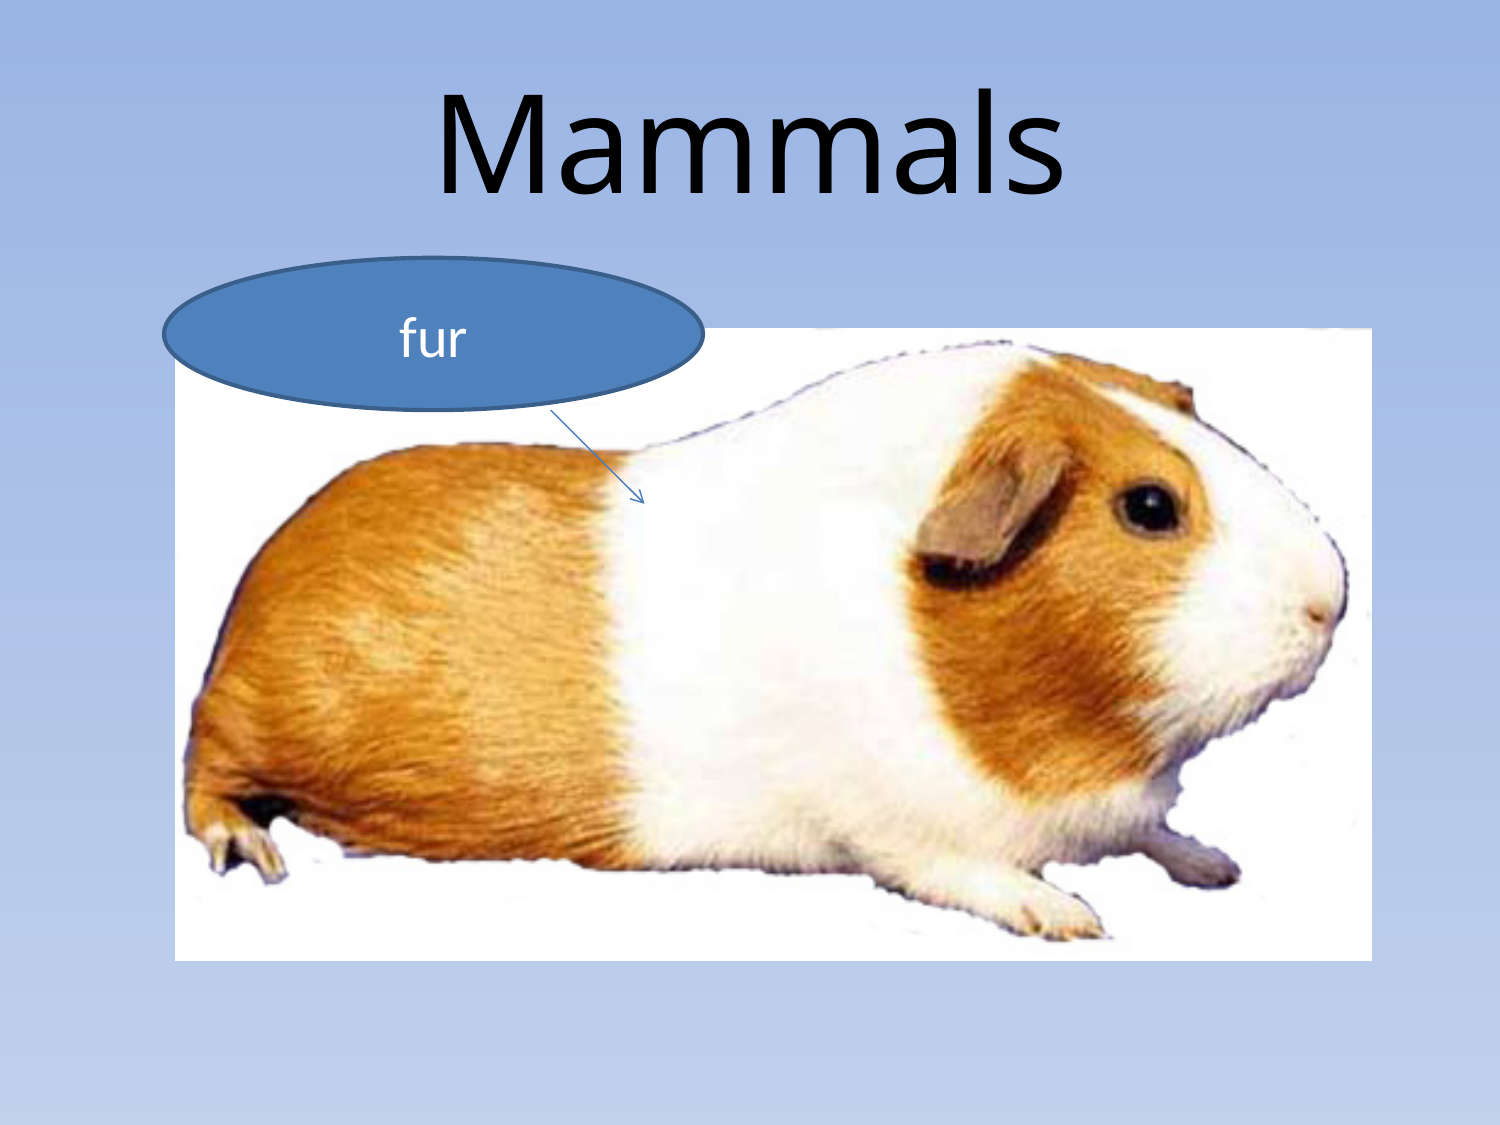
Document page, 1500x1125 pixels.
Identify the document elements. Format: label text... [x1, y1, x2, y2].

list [175, 327, 1372, 962]
text_box fur [161, 255, 704, 354]
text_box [550, 409, 645, 505]
title Mammals [75, 45, 1425, 233]
